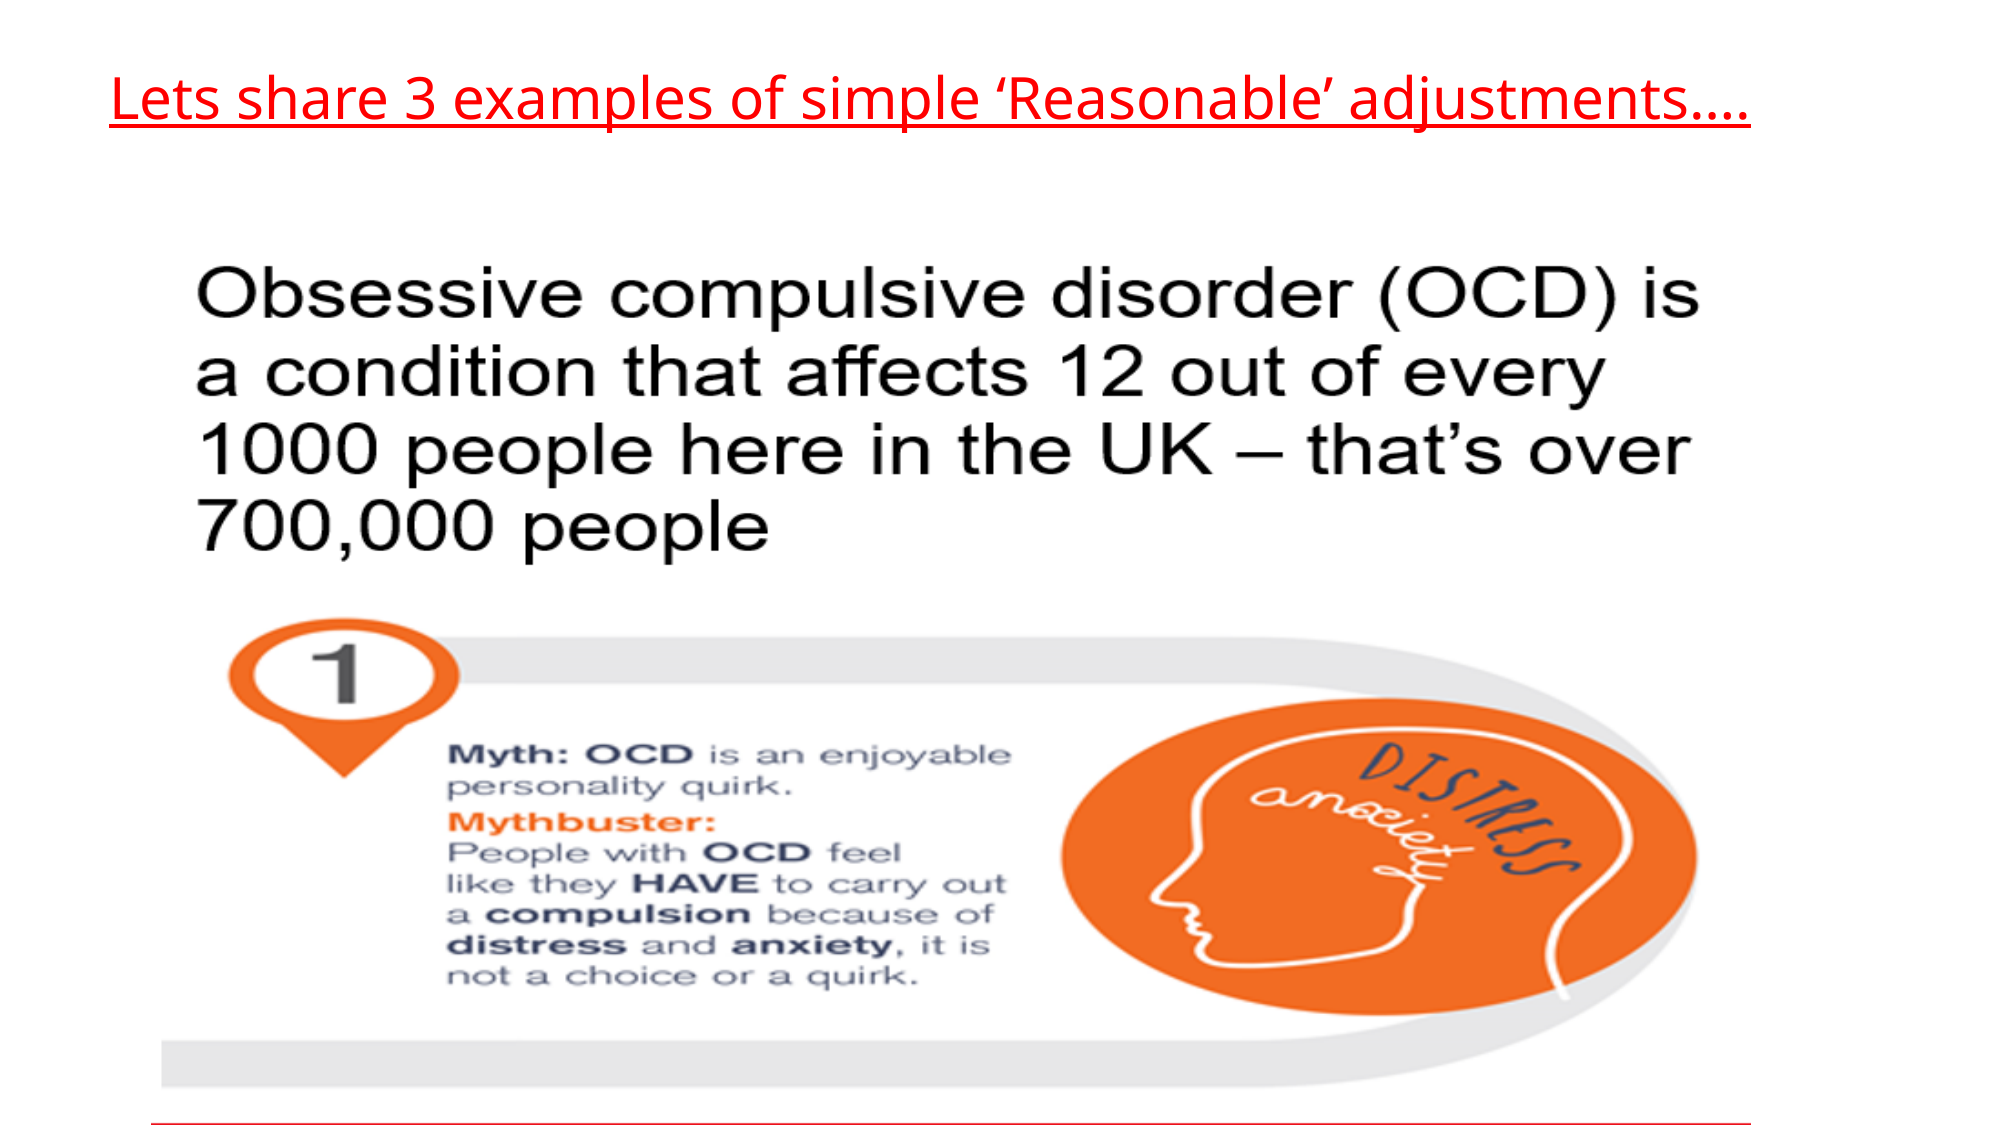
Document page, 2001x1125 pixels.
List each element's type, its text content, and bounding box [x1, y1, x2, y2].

text_box Lets share 3 examples of simple ‘Reasonable’ adjustments…. [94, 53, 1853, 139]
picture [151, 232, 1752, 1125]
